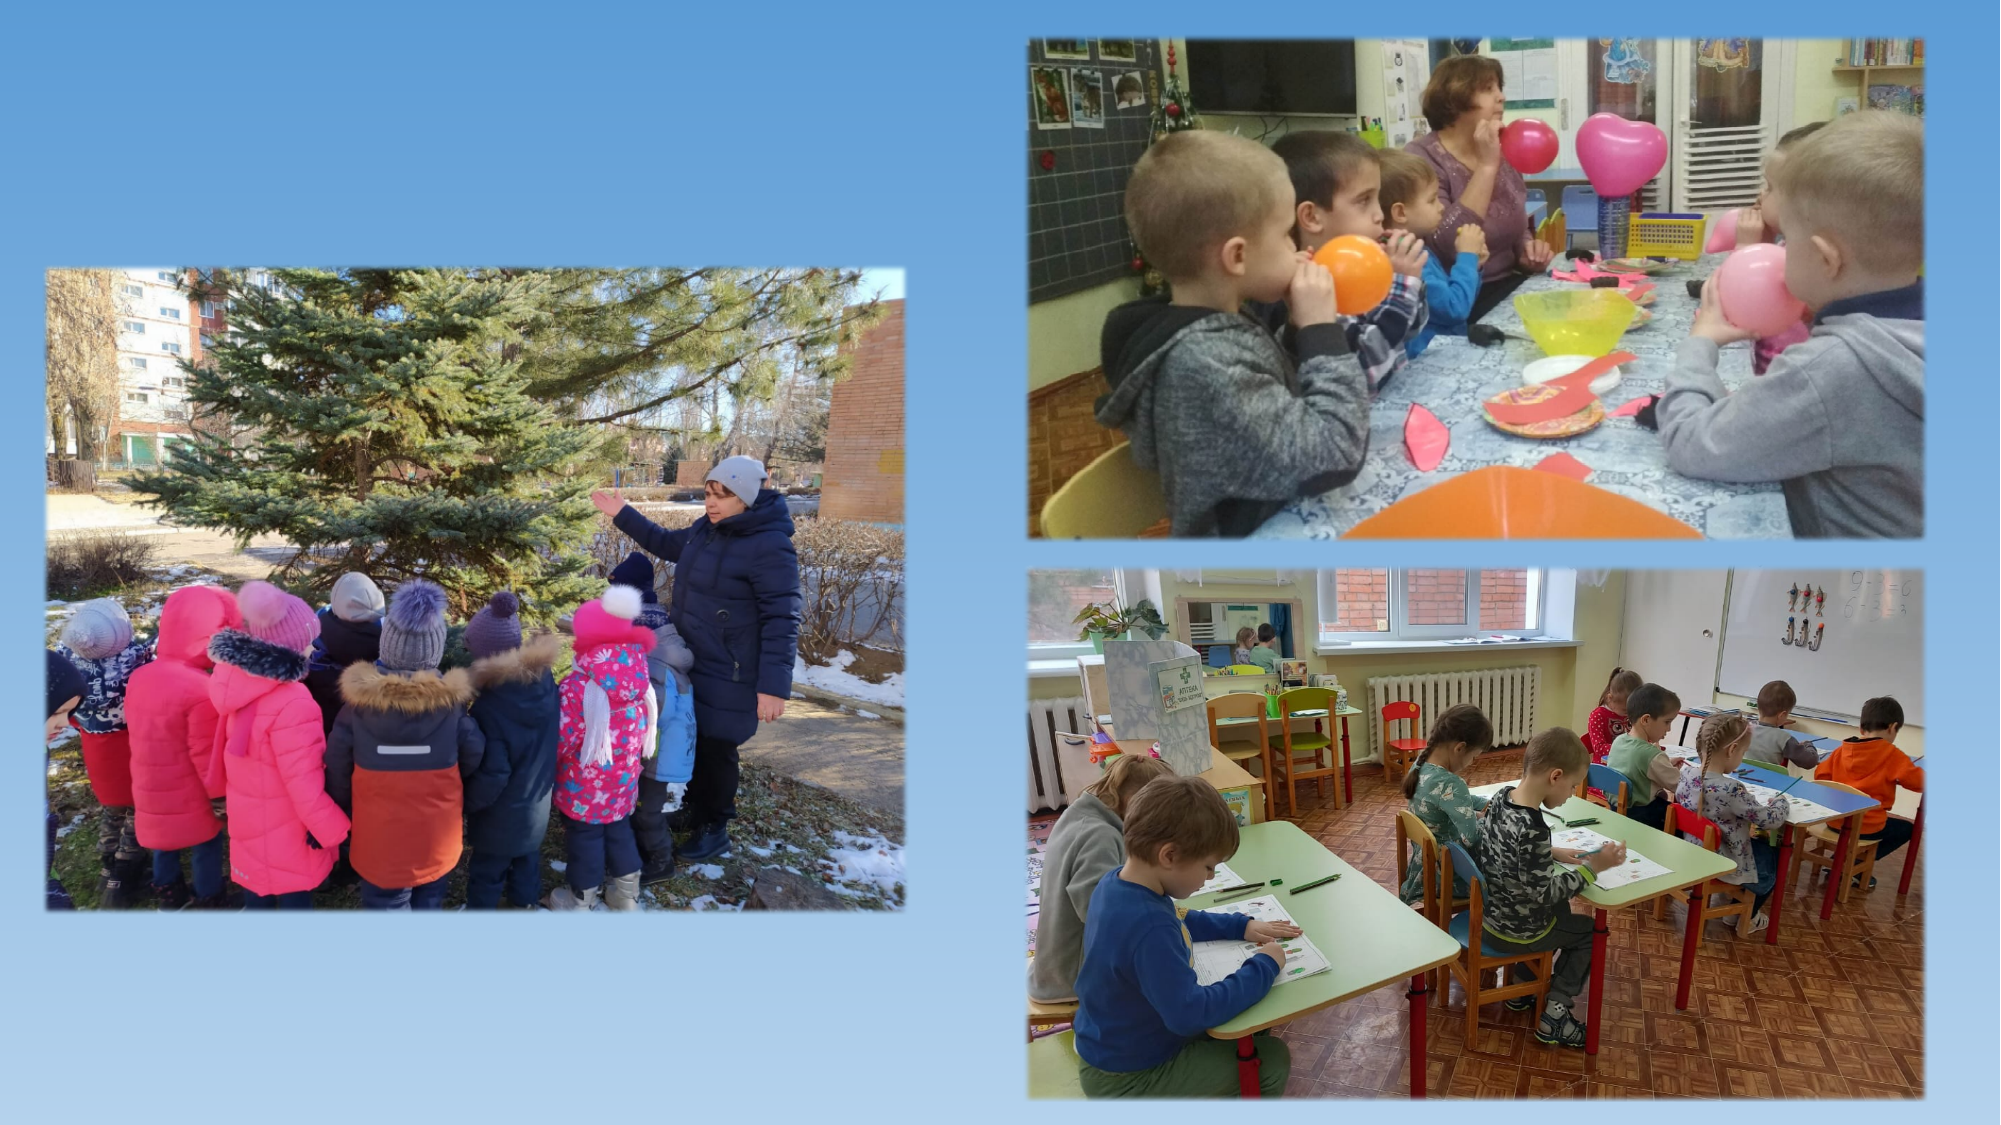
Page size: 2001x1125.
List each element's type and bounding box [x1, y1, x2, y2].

picture [1023, 564, 1928, 1102]
picture [42, 264, 909, 915]
picture [1023, 34, 1928, 543]
